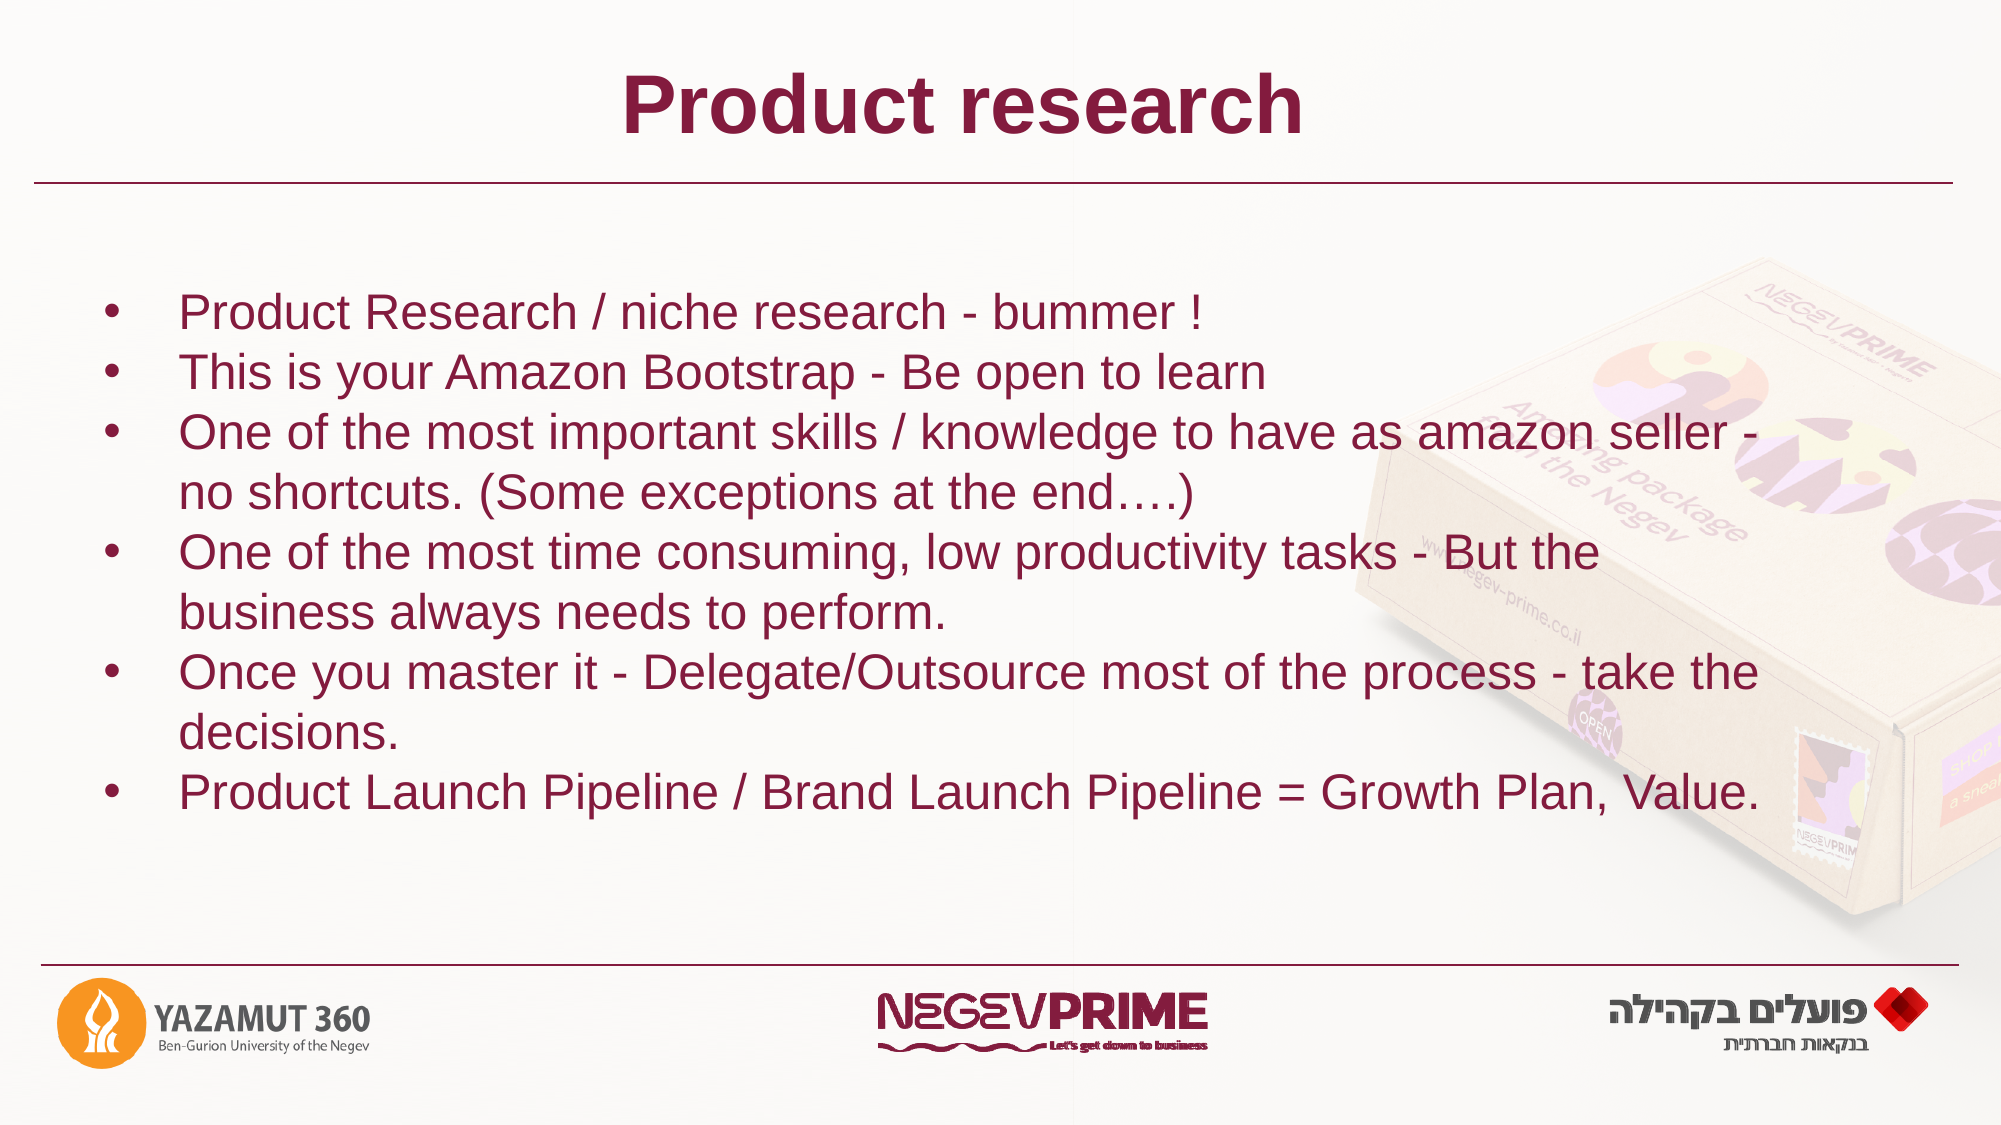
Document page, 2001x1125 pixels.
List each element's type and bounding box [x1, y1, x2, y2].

picture [1584, 917, 1945, 1119]
picture [25, 958, 417, 1085]
picture [878, 992, 1208, 1054]
text_box [0, 0, 2000, 1125]
